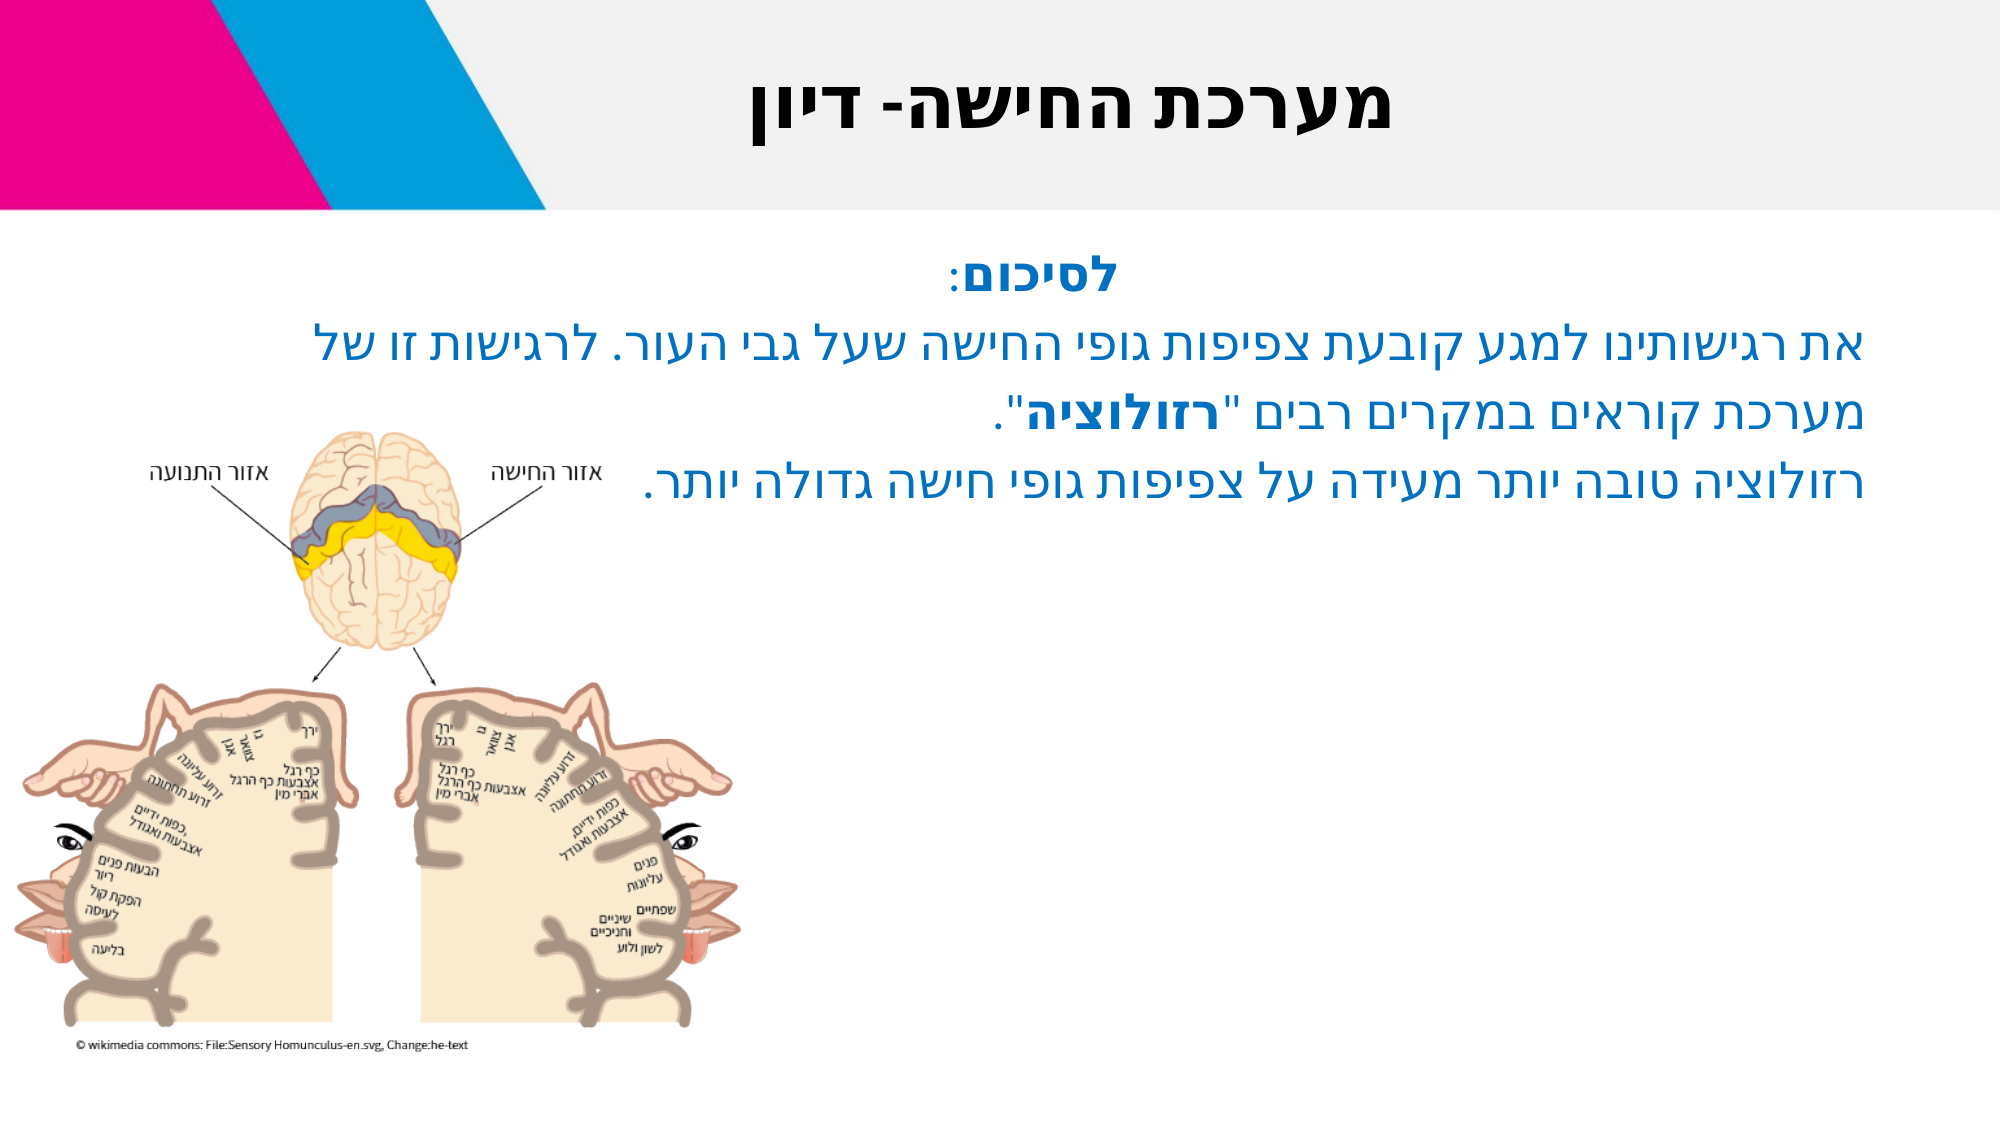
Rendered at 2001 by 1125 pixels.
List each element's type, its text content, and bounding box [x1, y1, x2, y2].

list לסיכום: את רגישותינו למגע קובעת צפיפות גופי החישה שעל גבי העור. לרגישות זו של מערכת קוראים במקרים רבים "רזולוציה". רזולוציה טובה יותר מעידה על צפיפות גופי חישה גדולה יותר. [185, 225, 1883, 576]
title מערכת החישה- דיון [209, 9, 1935, 199]
picture [0, 0, 2001, 1125]
